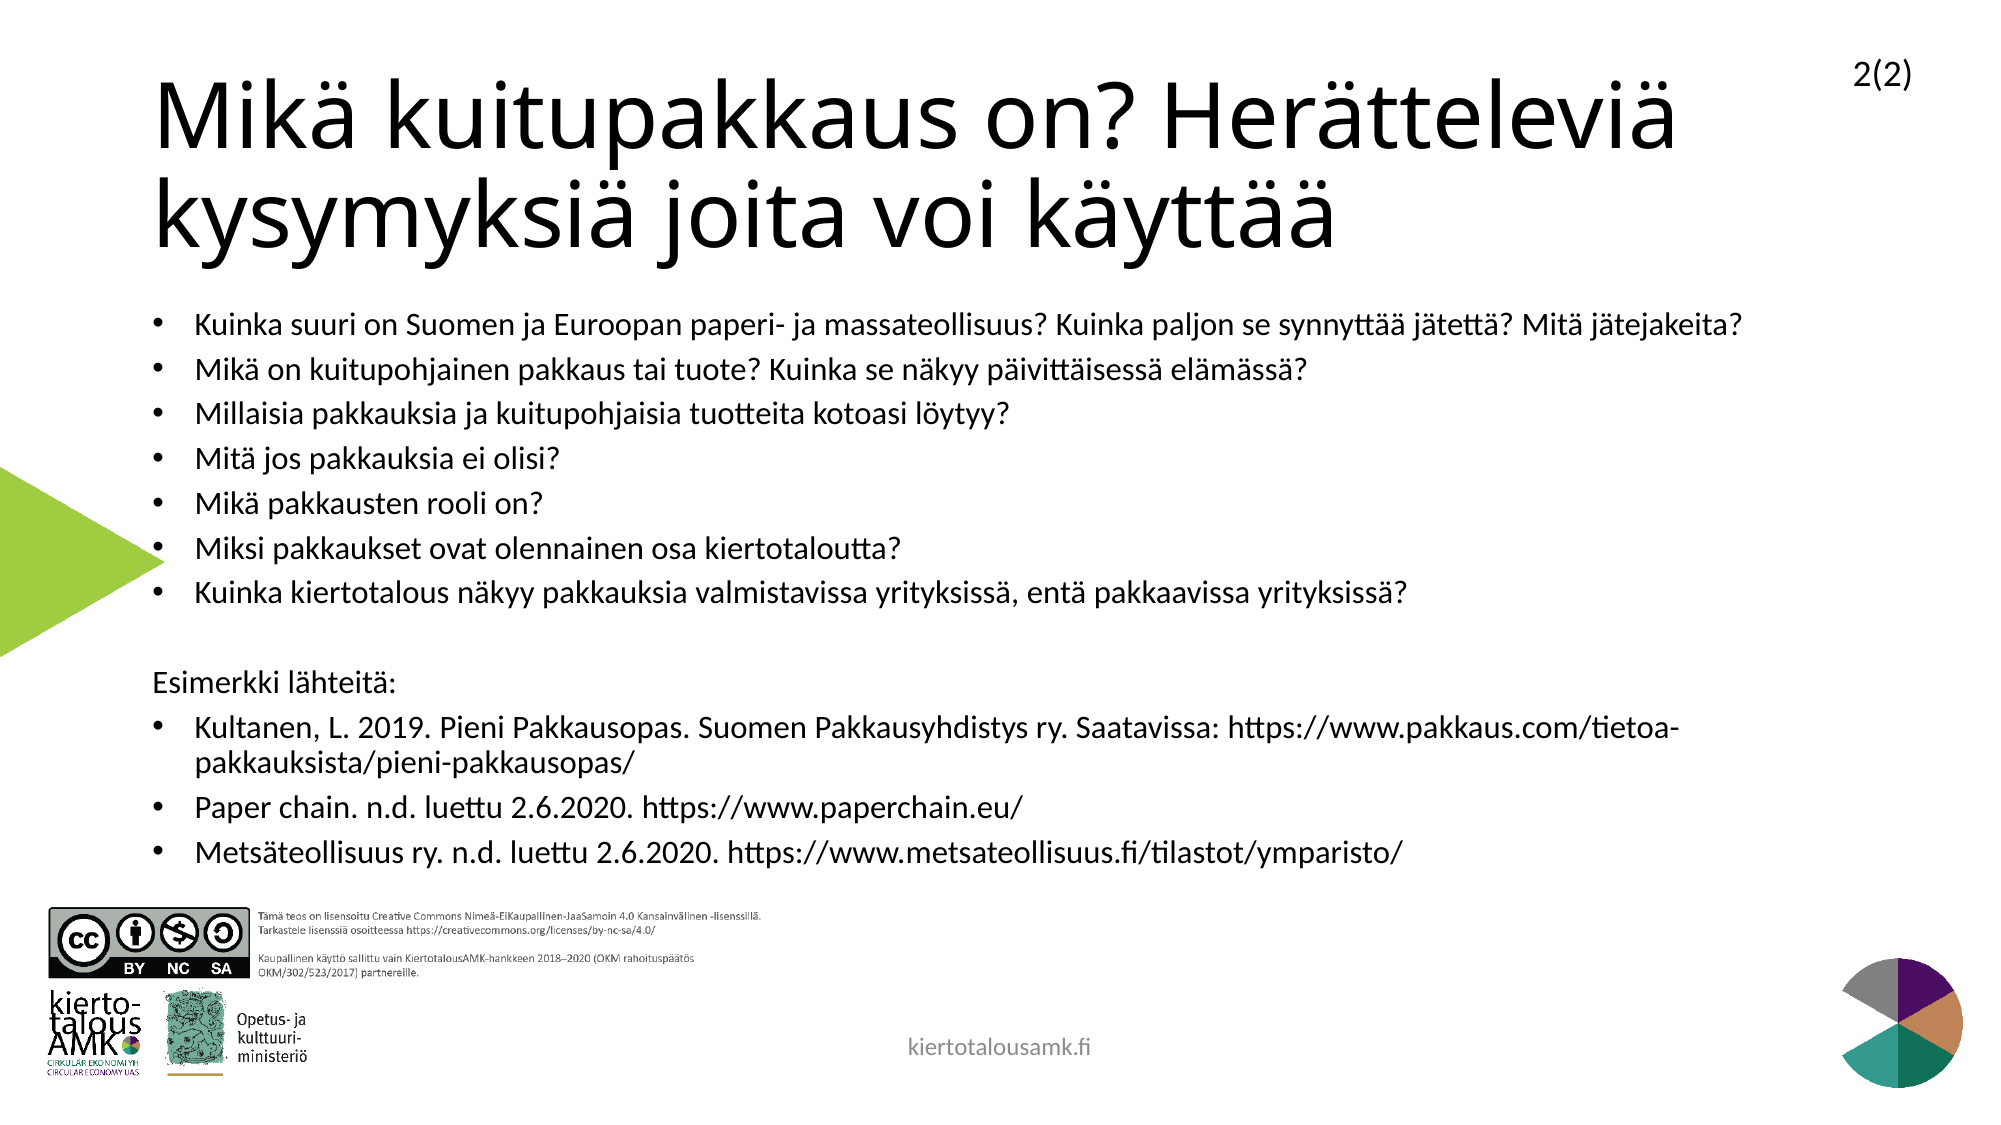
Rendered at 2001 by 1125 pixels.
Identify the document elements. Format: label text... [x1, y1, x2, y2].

picture [0, 0, 2000, 1125]
title Mikä kuitupakkaus on? Herätteleviä kysymyksiä joita voi käyttää [137, 59, 1863, 278]
list Kuinka suuri on Suomen ja Euroopan paperi- ja massateollisuus? Kuinka paljon se synnyttää jätettä? Mitä jätejakeita? Mikä on kuitupohjainen pakkaus tai tuote? Kuinka se näkyy päivittäisessä elämässä? Millaisia pakkauksia ja kuitupohjaisia tuotteita kotoasi löytyy? Mitä jos pakkauksia ei olisi? Mikä pakkausten rooli on? Miksi pakkaukset ovat olennainen osa kiertotaloutta? Kuinka kiertotalous näkyy pakkauksia valmistavissa yrityksissä, entä pakkaavissa yrityksissä? Esimerkki lähteitä: Kultanen, L. 2019. Pieni Pakkausopas. Suomen Pakkausyhdistys ry. Saatavissa: https://www.pakkaus.com/tietoa-pakkauksista/pieni-pakkausopas/ Paper chain. n.d. luettu 2.6.2020. https://www.paperchain.eu/ Metsäteollisuus ry. n.d. luettu 2.6.2020. https://www.metsateollisuus.fi/tilastot/ymparisto/ [137, 299, 1863, 893]
footer kiertotalousamk.fi [662, 1015, 1338, 1076]
text_box 2(2) [1837, 41, 1972, 102]
